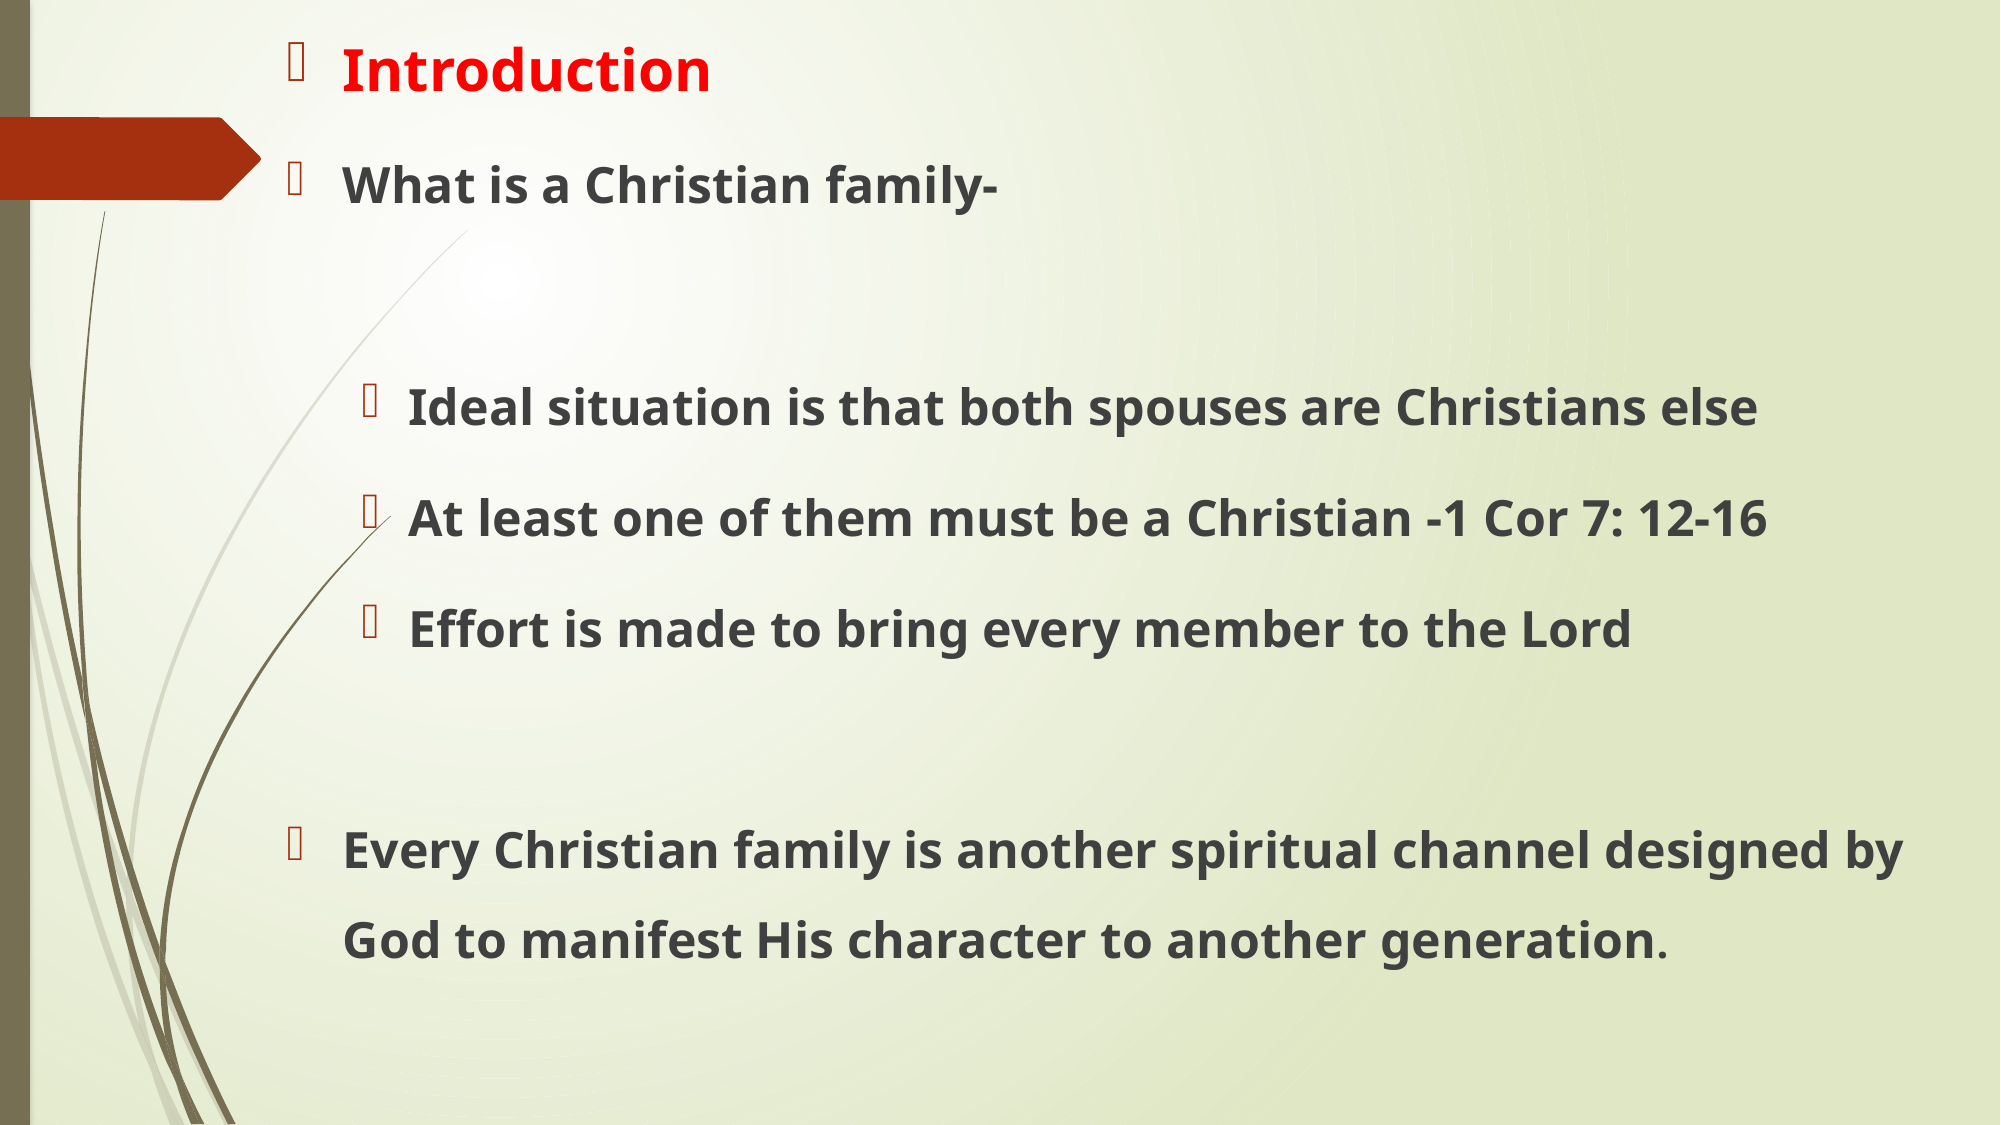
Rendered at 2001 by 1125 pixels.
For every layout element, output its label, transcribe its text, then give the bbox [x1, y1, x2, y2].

list Introduction What is a Christian family- Ideal situation is that both spouses are Christians else At least one of them must be a Christian -1 Cor 7: 12-16 Effort is made to bring every member to the Lord Every Christian family is another spiritual channel designed by God to manifest His character to another generation. [271, 25, 1966, 1094]
